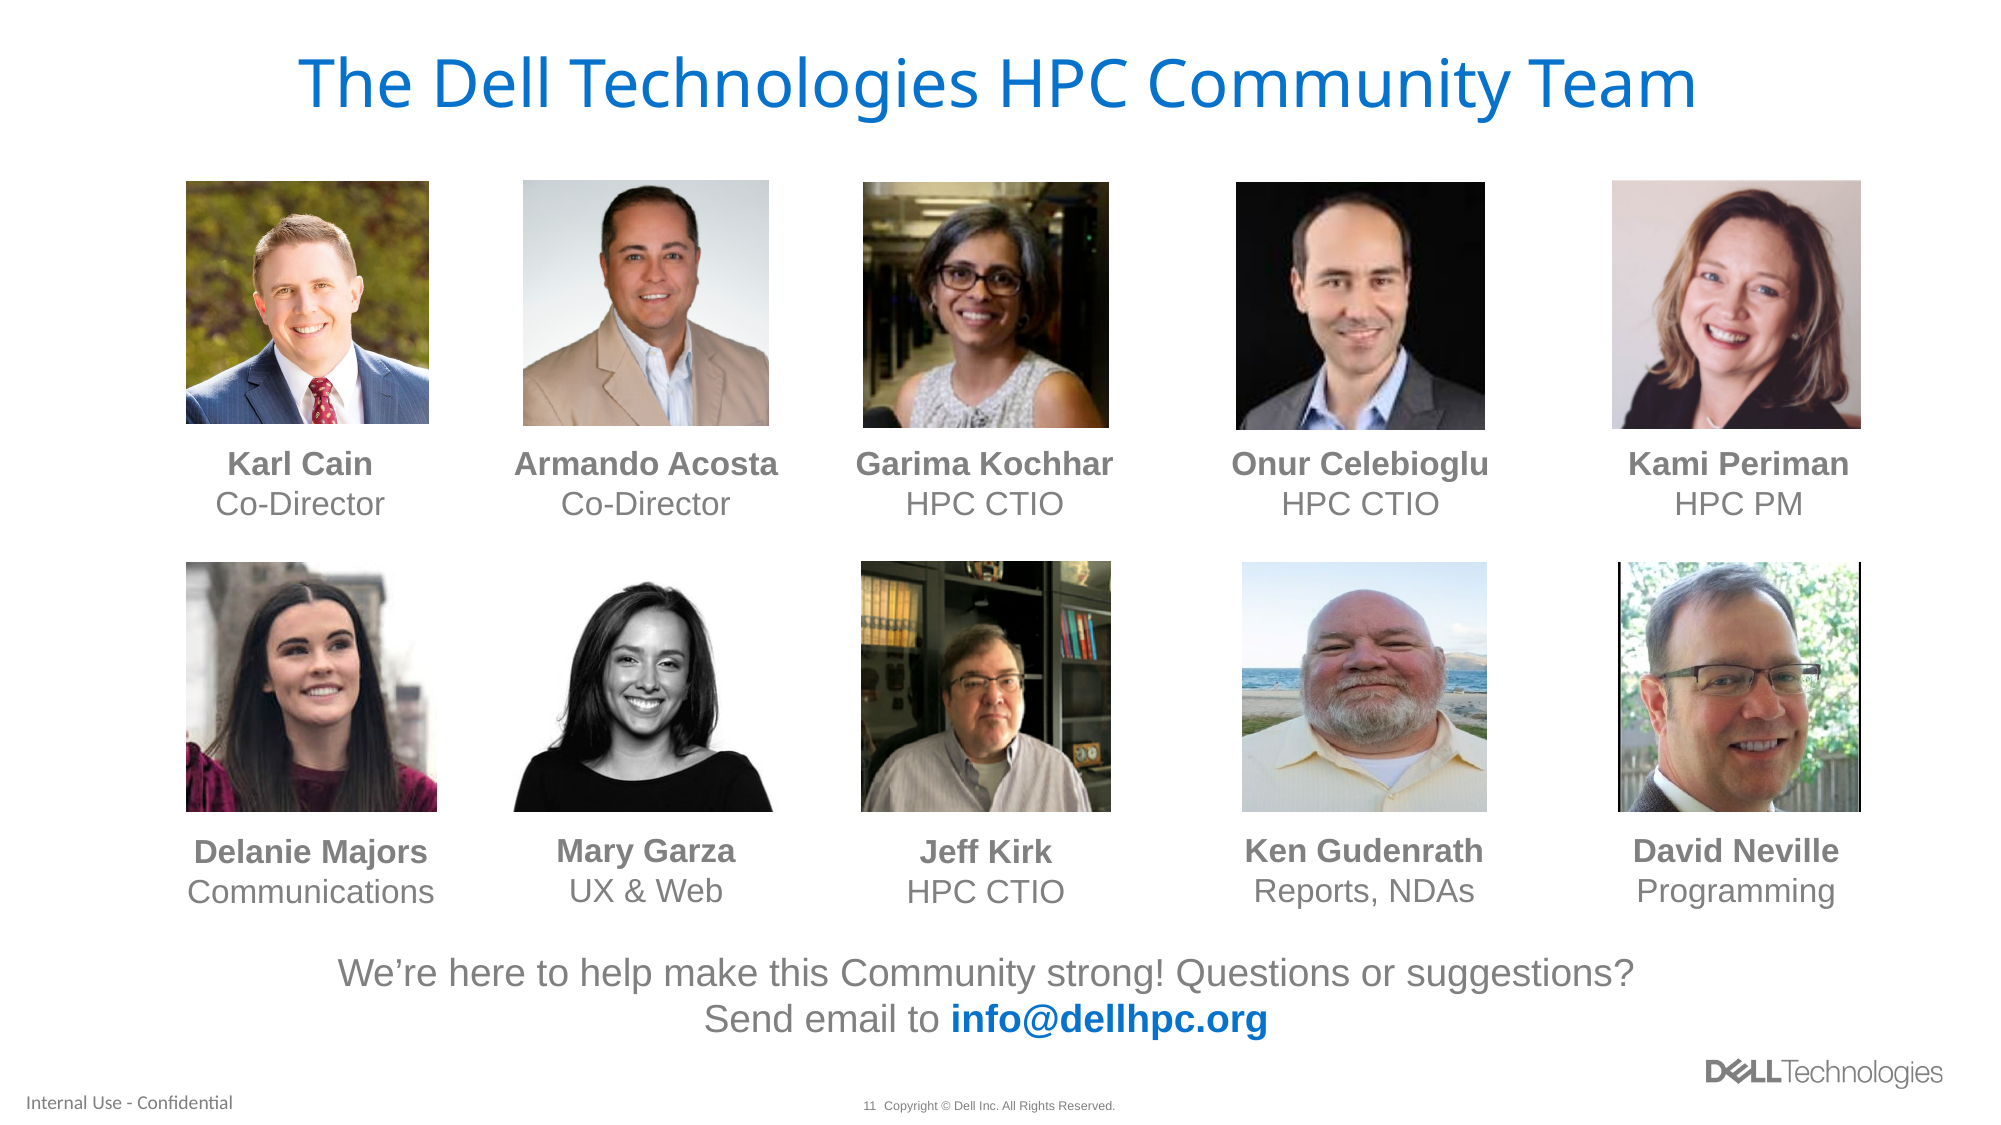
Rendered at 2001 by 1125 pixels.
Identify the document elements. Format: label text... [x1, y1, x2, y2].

picture [523, 180, 769, 426]
text_box Karl Cain Co-Director [81, 441, 429, 522]
text_box Jeff Kirk HPC CTIO [769, 829, 1203, 910]
picture [1242, 562, 1487, 812]
text_box David Neville Programming [1546, 829, 1926, 910]
text_box Garima Kochhar HPC CTIO [768, 441, 1144, 522]
text_box Onur Celebioglu HPC CTIO [1144, 441, 1522, 522]
picture [1617, 562, 1861, 812]
picture [861, 561, 1111, 812]
picture [1706, 1058, 1943, 1089]
text_box Kami Periman HPC PM [1522, 441, 1956, 522]
picture [863, 182, 1109, 428]
title The Dell Technologies HPC Community Team [62, 50, 1938, 123]
picture [186, 562, 437, 812]
picture [186, 181, 429, 424]
text_box Mary Garza UX & Web [501, 829, 769, 910]
text_box Ken Gudenrath Reports, NDAs [1203, 829, 1546, 910]
picture [512, 562, 780, 812]
picture [1236, 182, 1485, 431]
text_box Delanie Majors Communications [121, 829, 501, 910]
picture [1612, 180, 1861, 429]
text_box We’re here to help make this Community strong! Questions or suggestions? Send email to info@dellhpc.org [337, 947, 1635, 1041]
text_box Armando Acosta Co-Director [429, 441, 768, 522]
